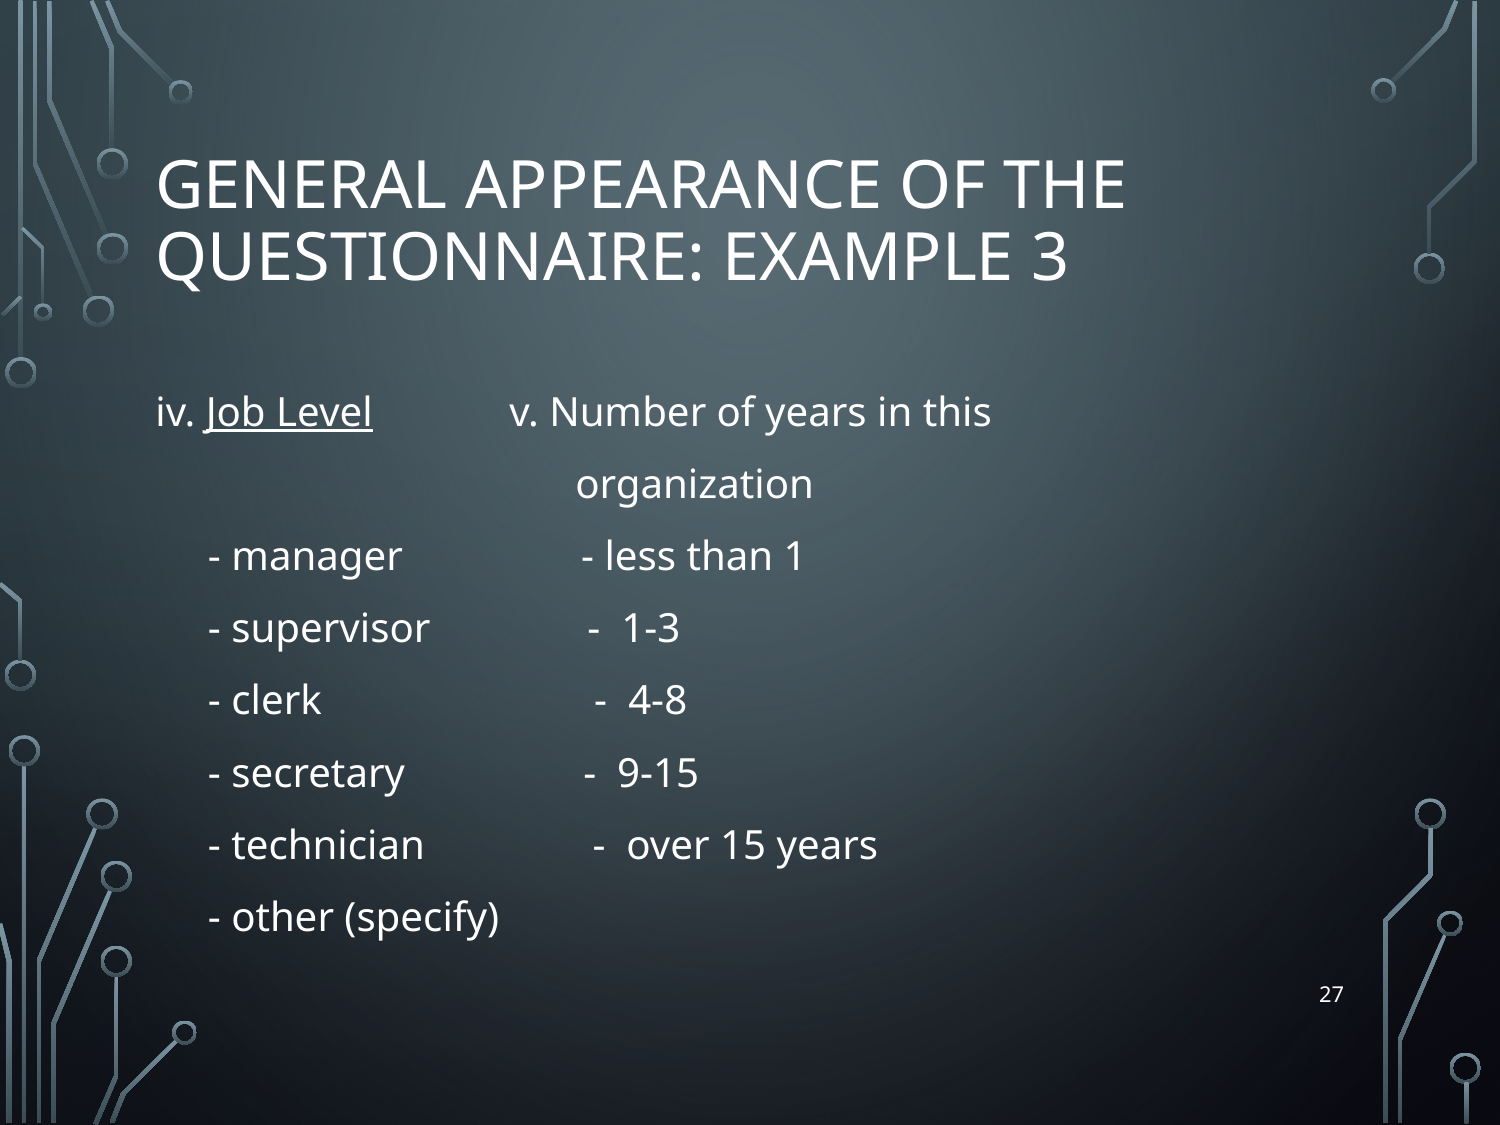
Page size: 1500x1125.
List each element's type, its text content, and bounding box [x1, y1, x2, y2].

title General Appearance of the Questionnaire: Example 3 [140, 101, 1360, 344]
slide_number 27 [1264, 965, 1360, 1025]
list iv. Job Level v. Number of years in this organization - manager - less than 1 - supervisor - 1-3 - clerk - 4-8 - secretary - 9-15 - technician - over 15 years - other (specify) [140, 369, 1360, 950]
